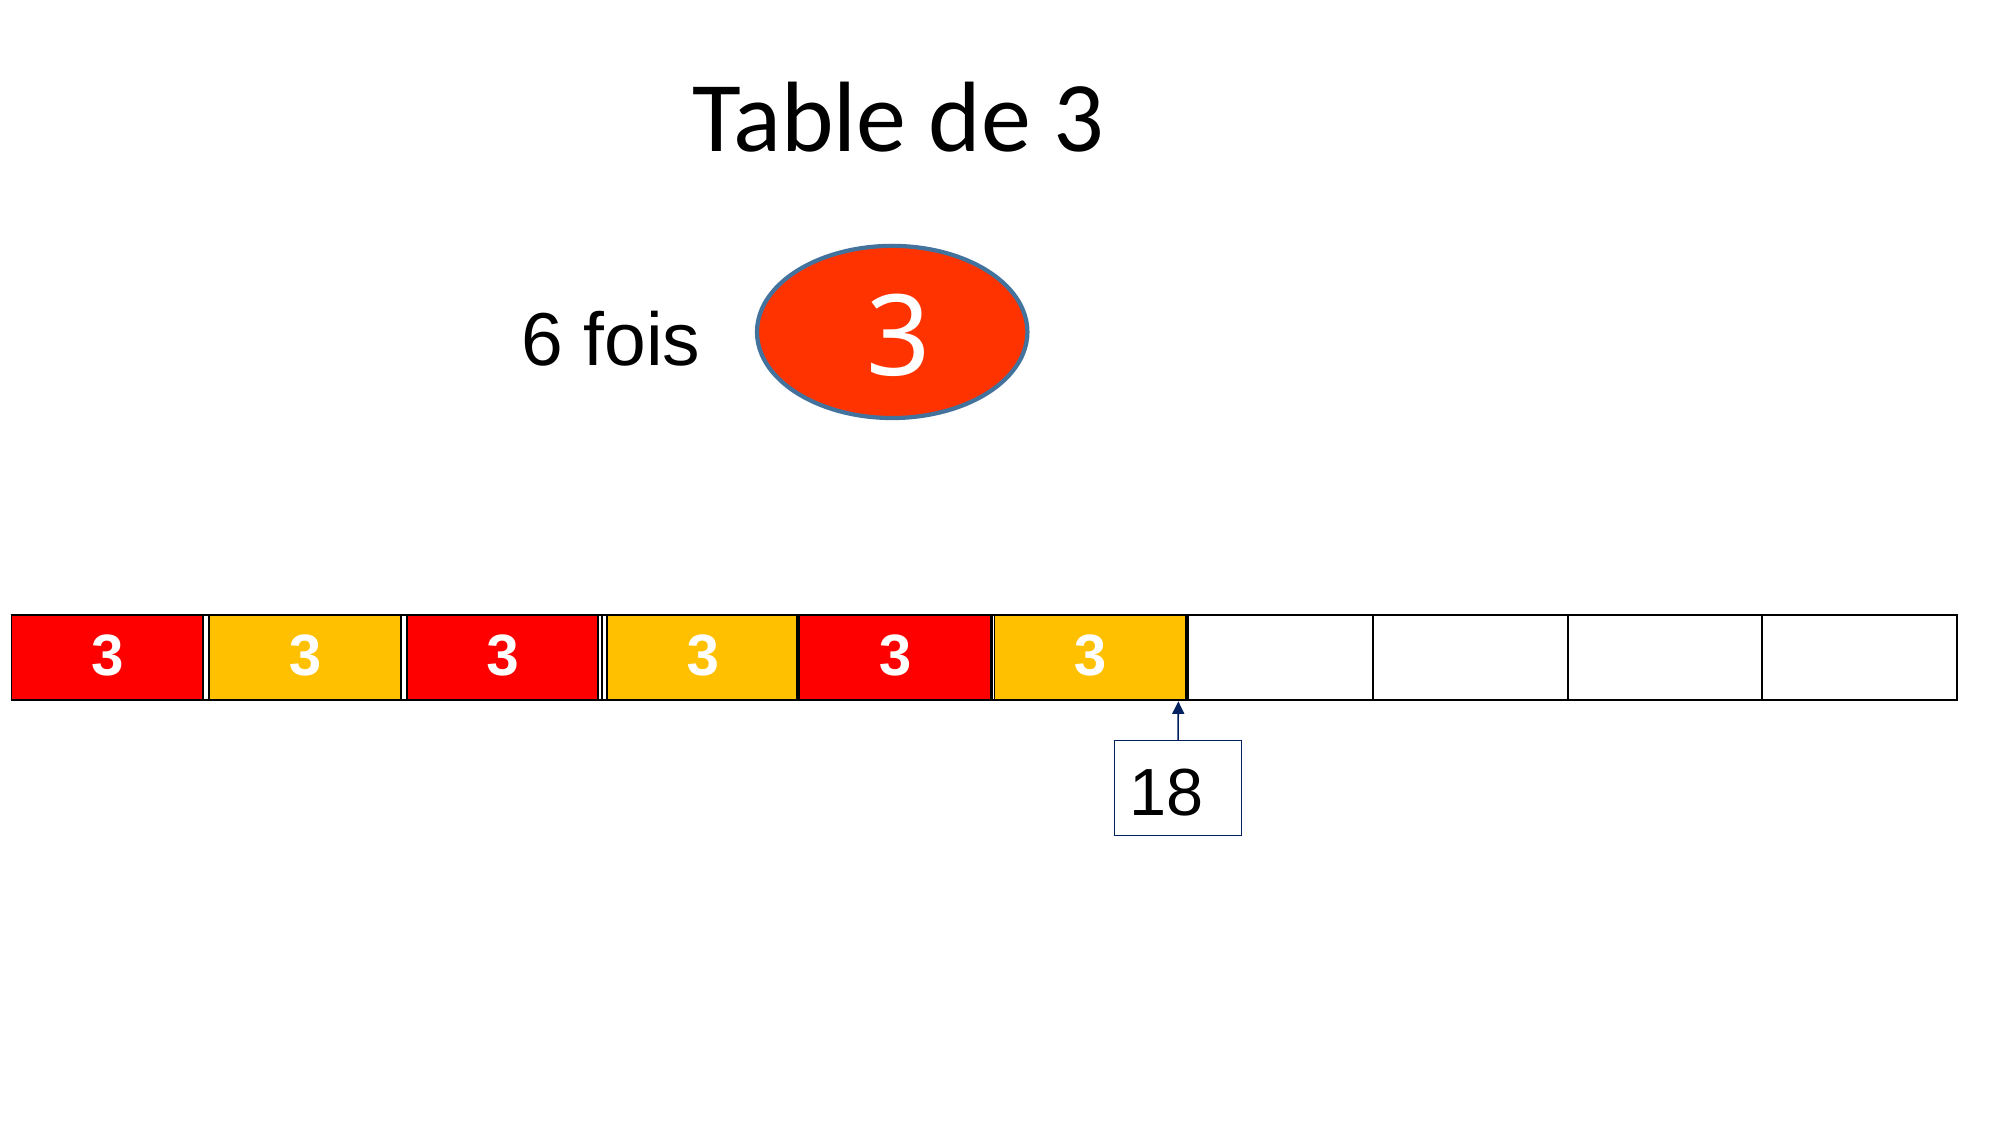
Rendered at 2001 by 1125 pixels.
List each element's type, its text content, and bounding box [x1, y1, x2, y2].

table_header [1763, 616, 1956, 699]
table_header [408, 616, 601, 699]
table_header [993, 616, 1187, 699]
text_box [1114, 701, 1242, 837]
table_header [12, 616, 209, 699]
table_header [1374, 616, 1567, 699]
text_box 6 fois [506, 282, 751, 388]
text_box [756, 245, 1028, 419]
table_header [603, 616, 796, 699]
table_header [210, 616, 406, 699]
text_box Table de 3 [677, 43, 1171, 179]
table_header [798, 616, 991, 699]
table_header [1569, 616, 1761, 699]
table_header [1189, 616, 1372, 699]
